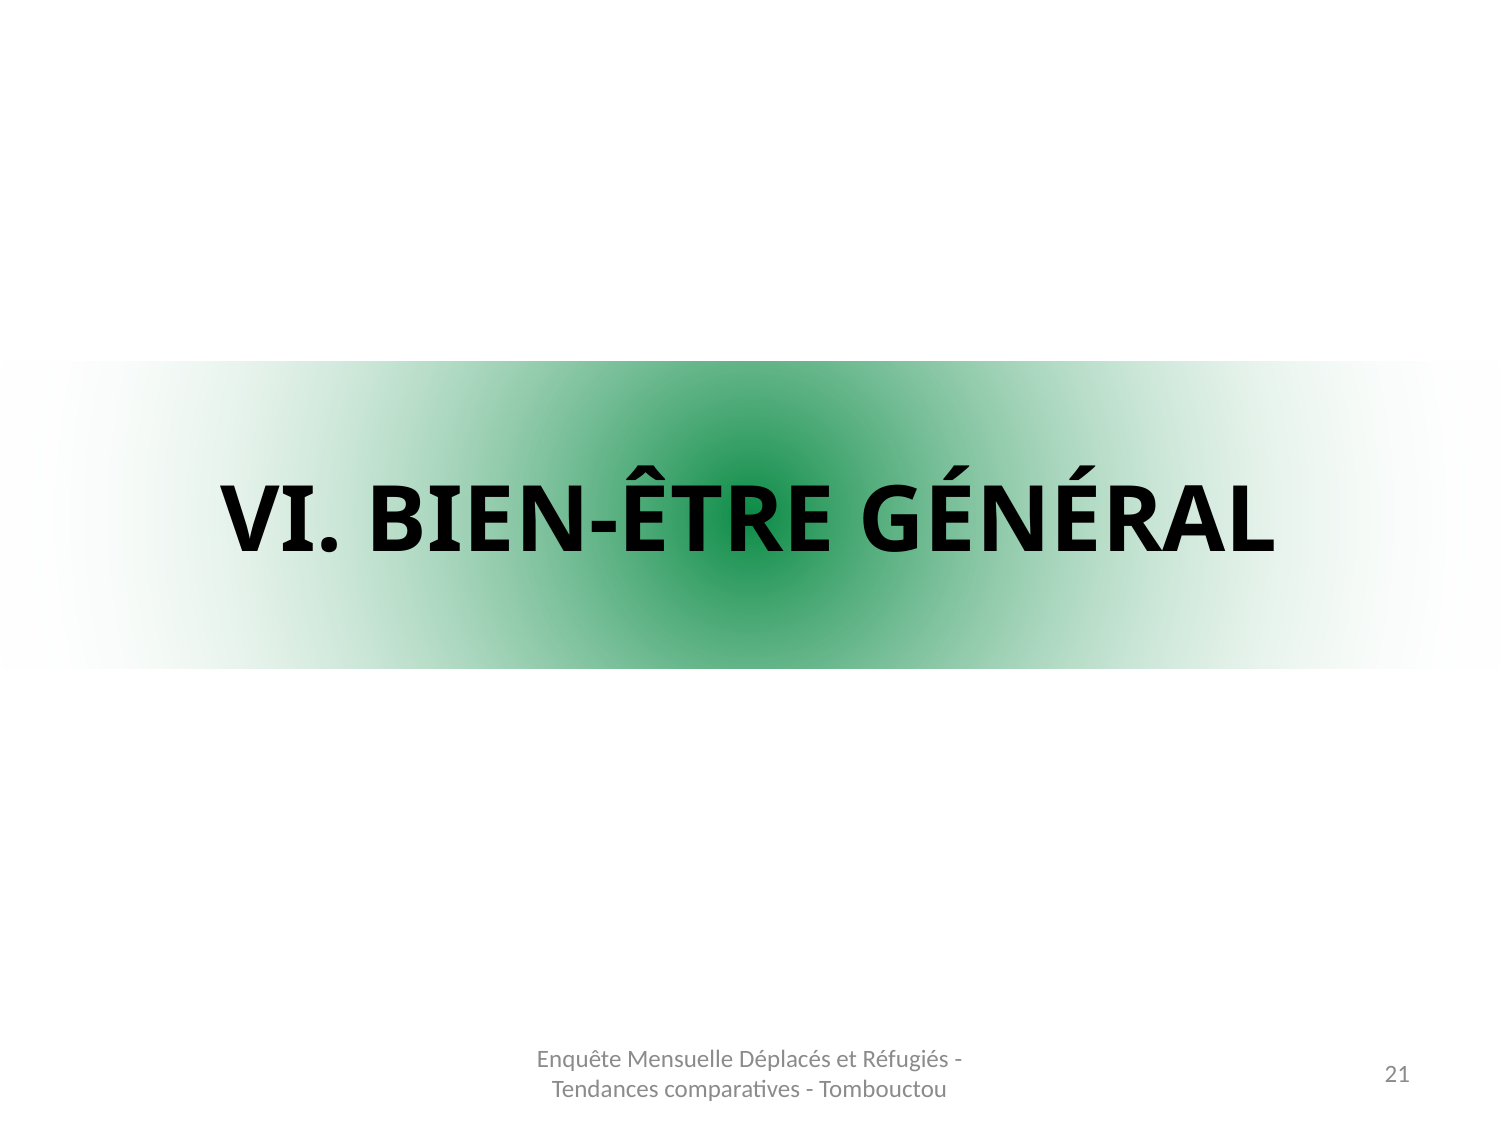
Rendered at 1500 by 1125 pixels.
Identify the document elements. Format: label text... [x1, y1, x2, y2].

title VI. BIEN-ÊTRE GÉNÉRAL [0, 360, 1500, 671]
slide_number 21 [1074, 1042, 1425, 1103]
footer Enquête Mensuelle Déplacés et Réfugiés - Tendances comparatives - Tombouctou [512, 1042, 988, 1103]
